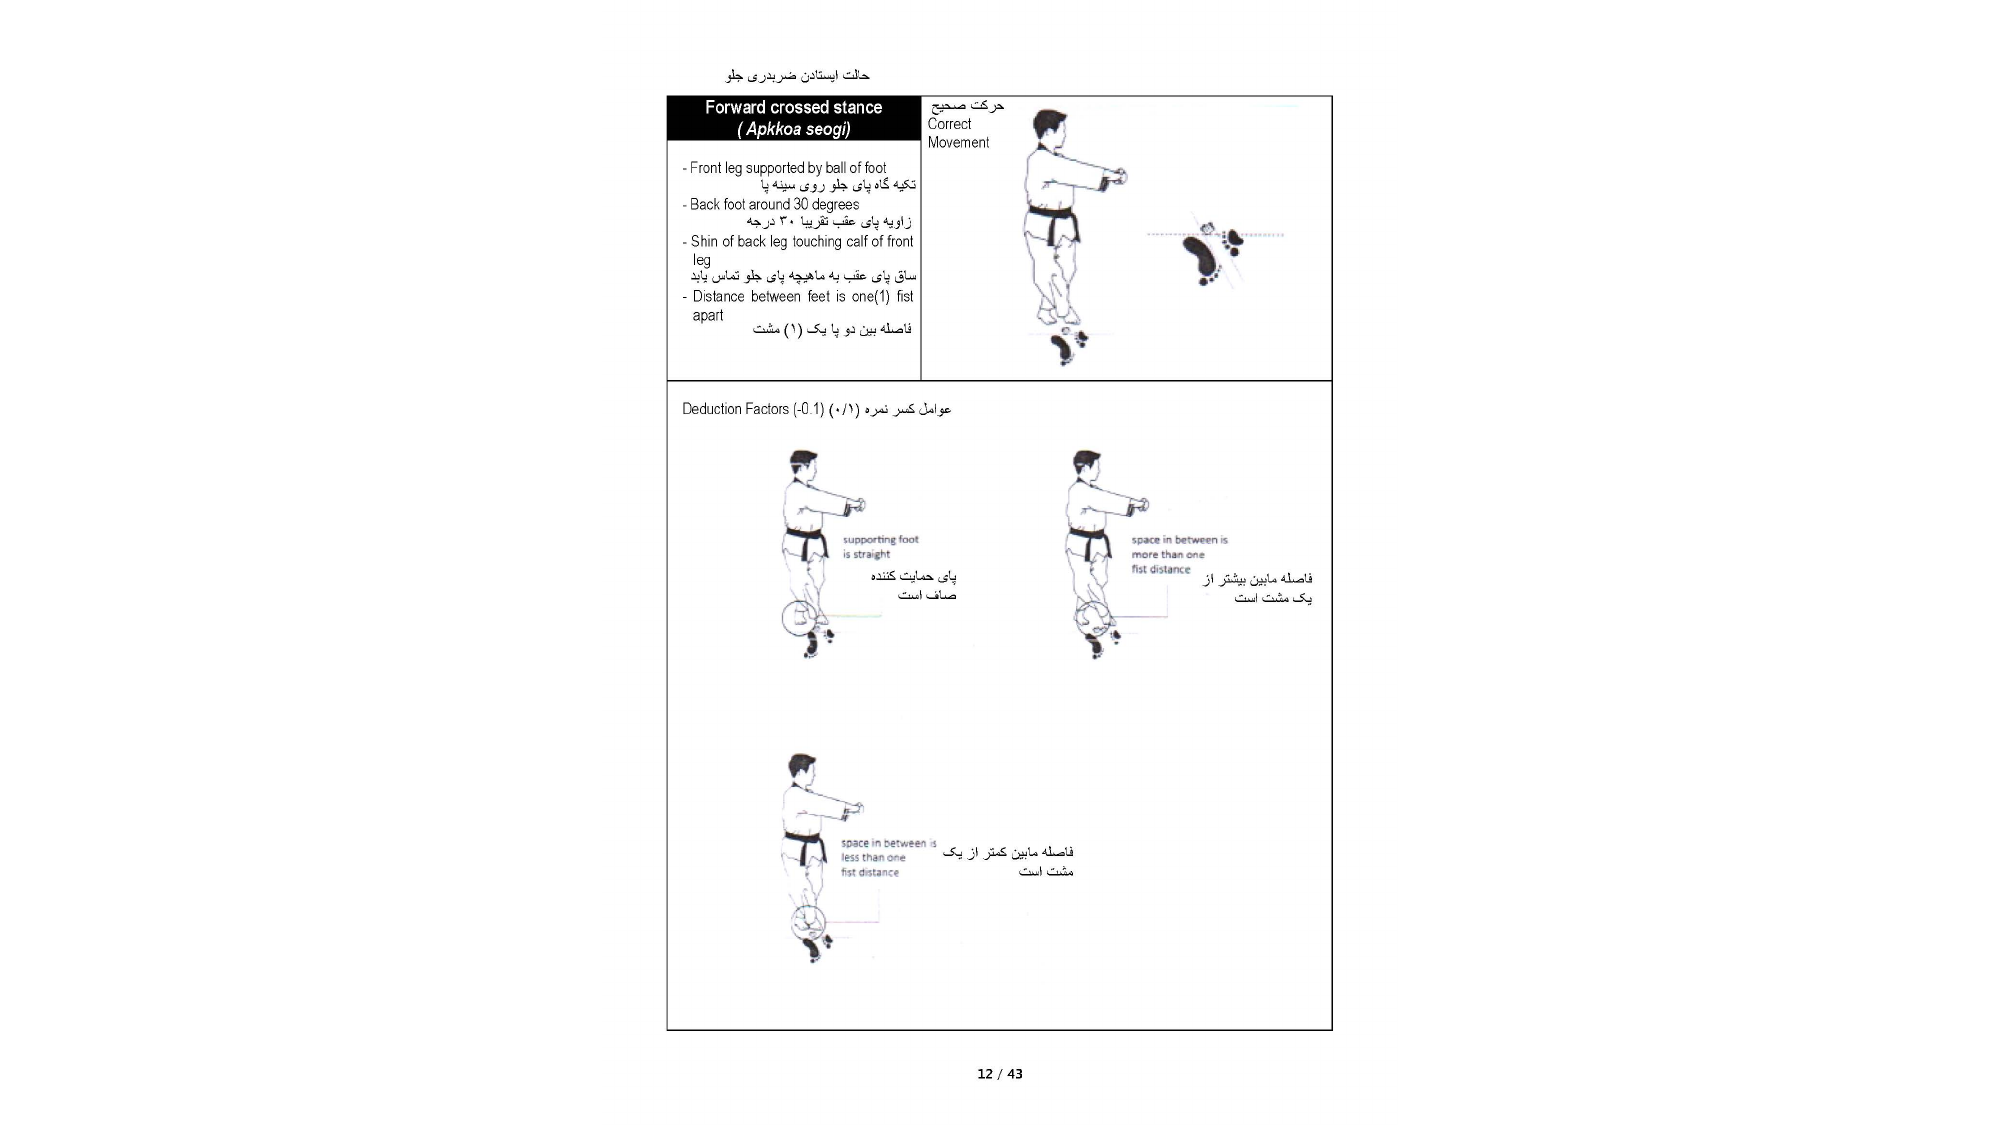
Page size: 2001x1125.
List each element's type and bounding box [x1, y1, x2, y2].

picture [602, 0, 1398, 1125]
